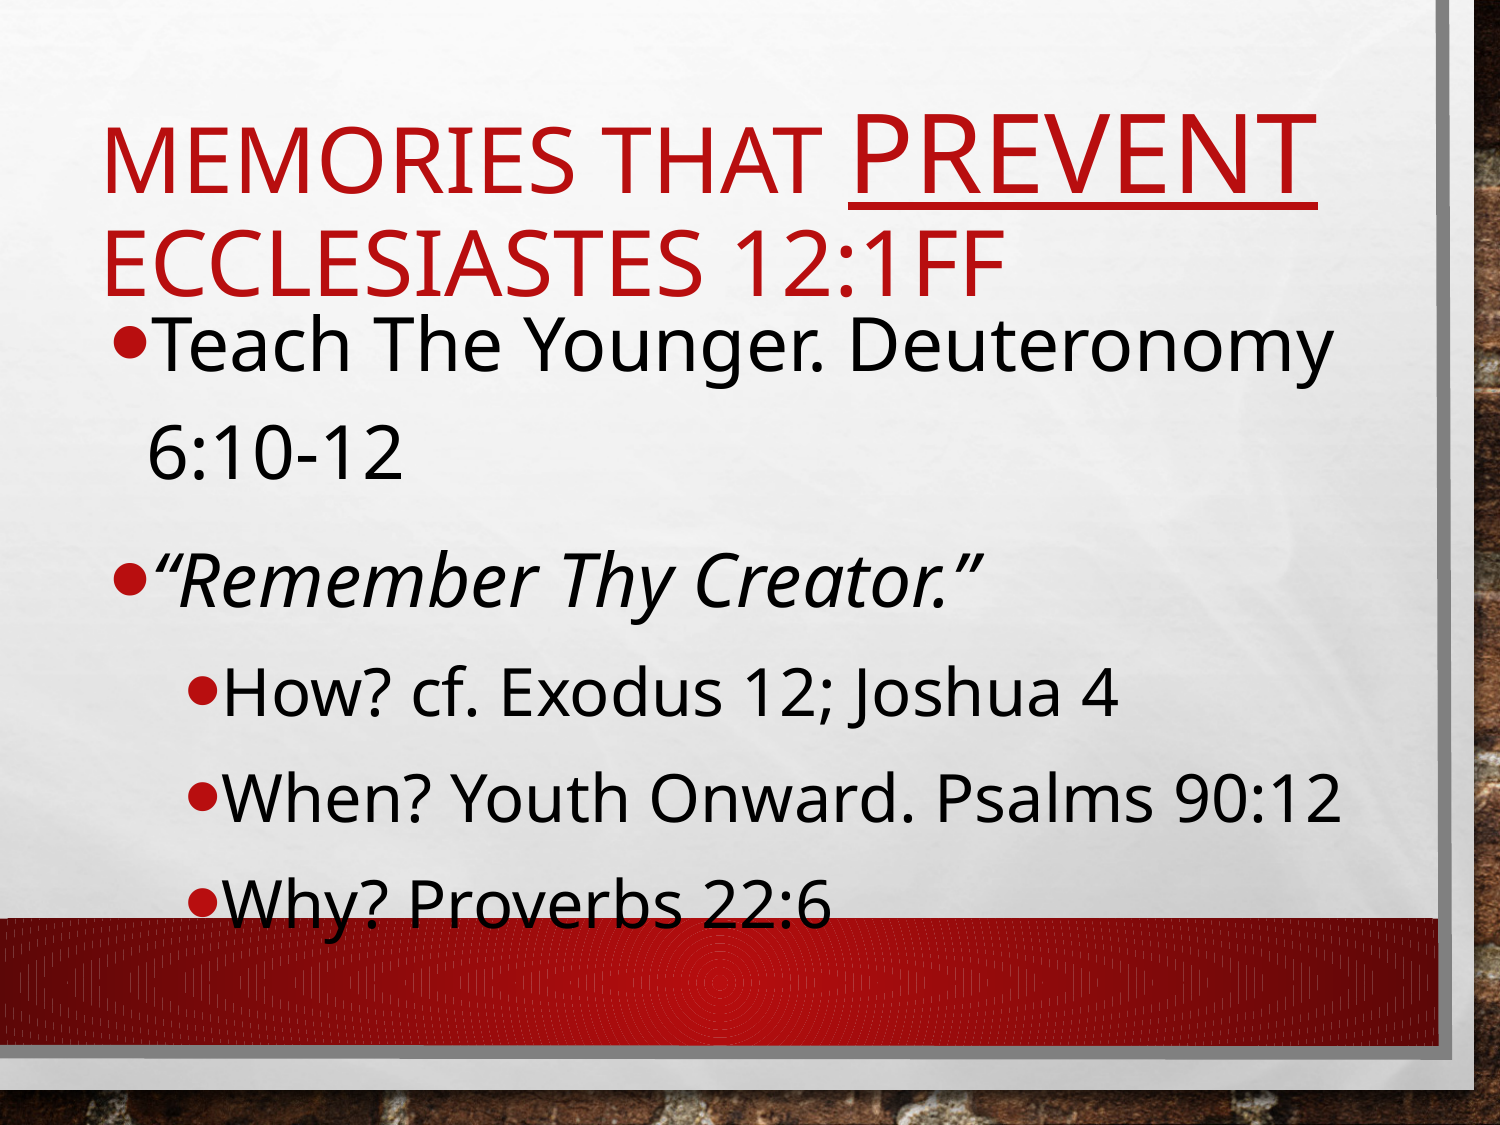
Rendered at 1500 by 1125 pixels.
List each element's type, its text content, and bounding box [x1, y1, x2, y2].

list Teach The Younger. Deuteronomy 6:10-12 “Remember Thy Creator.” How? cf. Exodus 12; Joshua 4 When? Youth Onward. Psalms 90:12 Why? Proverbs 22:6 [94, 270, 1408, 950]
picture [0, 0, 1500, 1125]
title Memories That Prevent Ecclesiastes 12:1ff [84, 90, 1364, 324]
